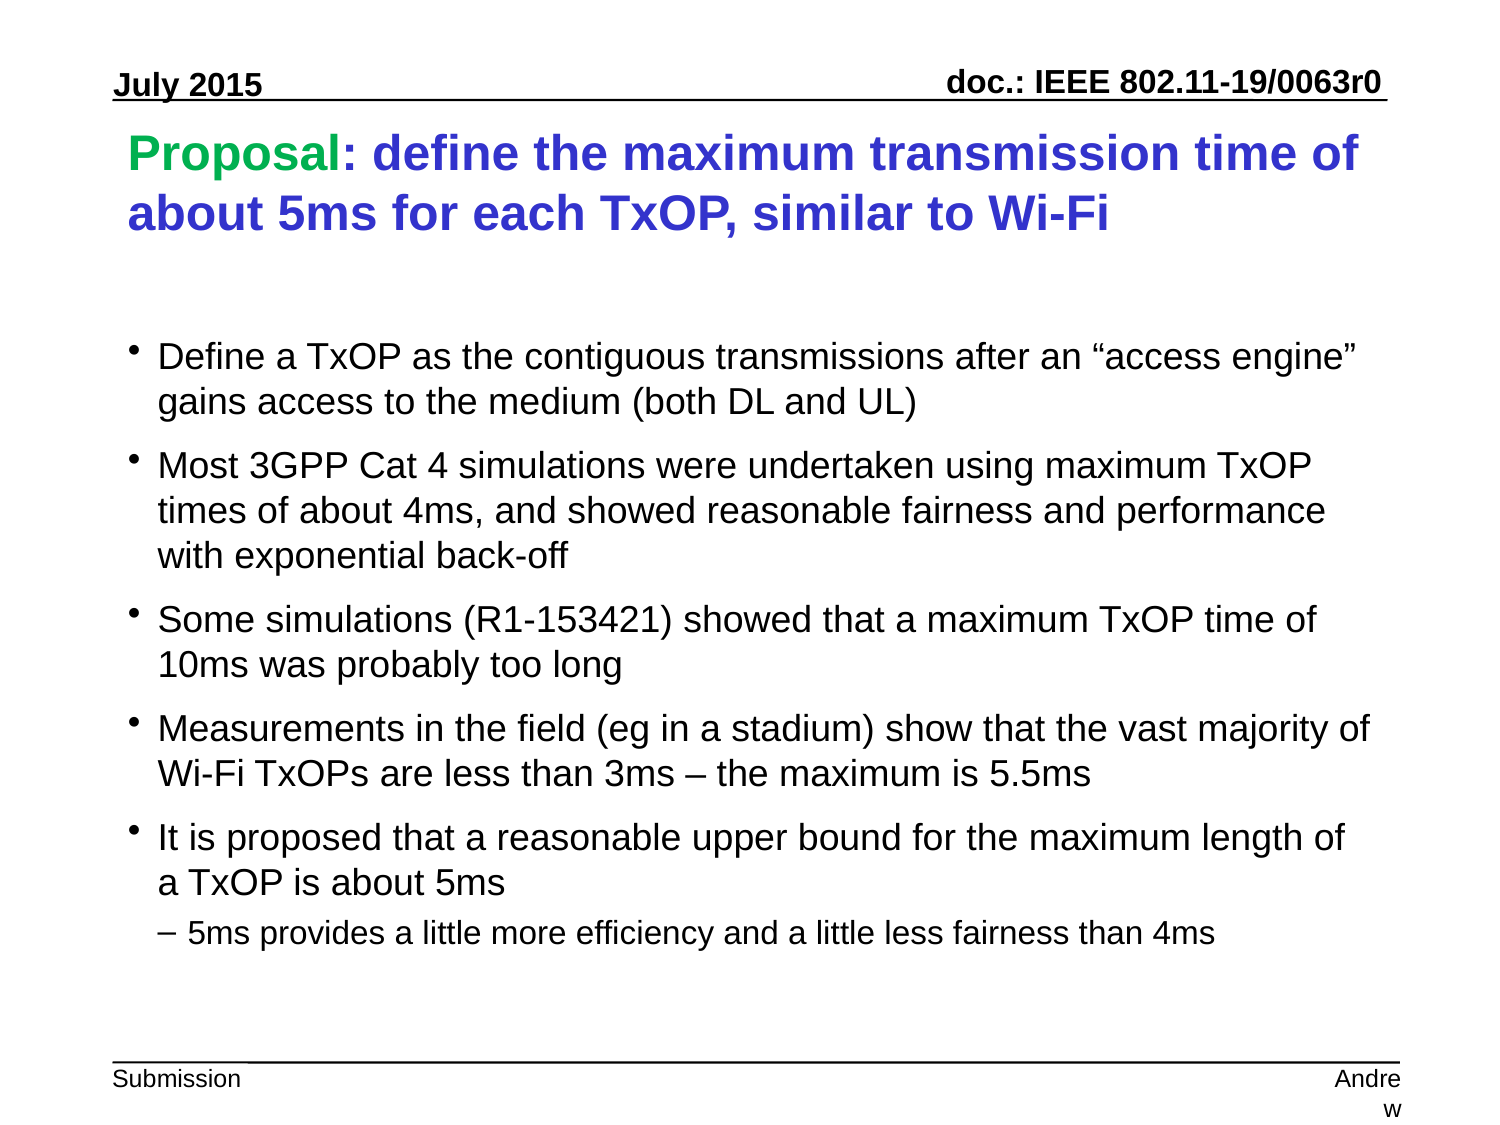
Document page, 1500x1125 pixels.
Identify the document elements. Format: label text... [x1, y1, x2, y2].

list Define a TxOP as the contiguous transmissions after an “access engine” gains access to the medium (both DL and UL) Most 3GPP Cat 4 simulations were undertaken using maximum TxOP times of about 4ms, and showed reasonable fairness and performance with exponential back-off Some simulations (R1-153421) showed that a maximum TxOP time of 10ms was probably too long Measurements in the field (eg in a stadium) show that the vast majority of Wi-Fi TxOPs are less than 3ms – the maximum is 5.5ms It is proposed that a reasonable upper bound for the maximum length of a TxOP is about 5ms 5ms provides a little more efficiency and a little less fairness than 4ms [112, 324, 1388, 1000]
footer Andrew Myles, Cisco [1320, 1061, 1402, 1093]
title Proposal: define the maximum transmission time of about 5ms for each TxOP, similar to Wi-Fi [112, 112, 1388, 288]
